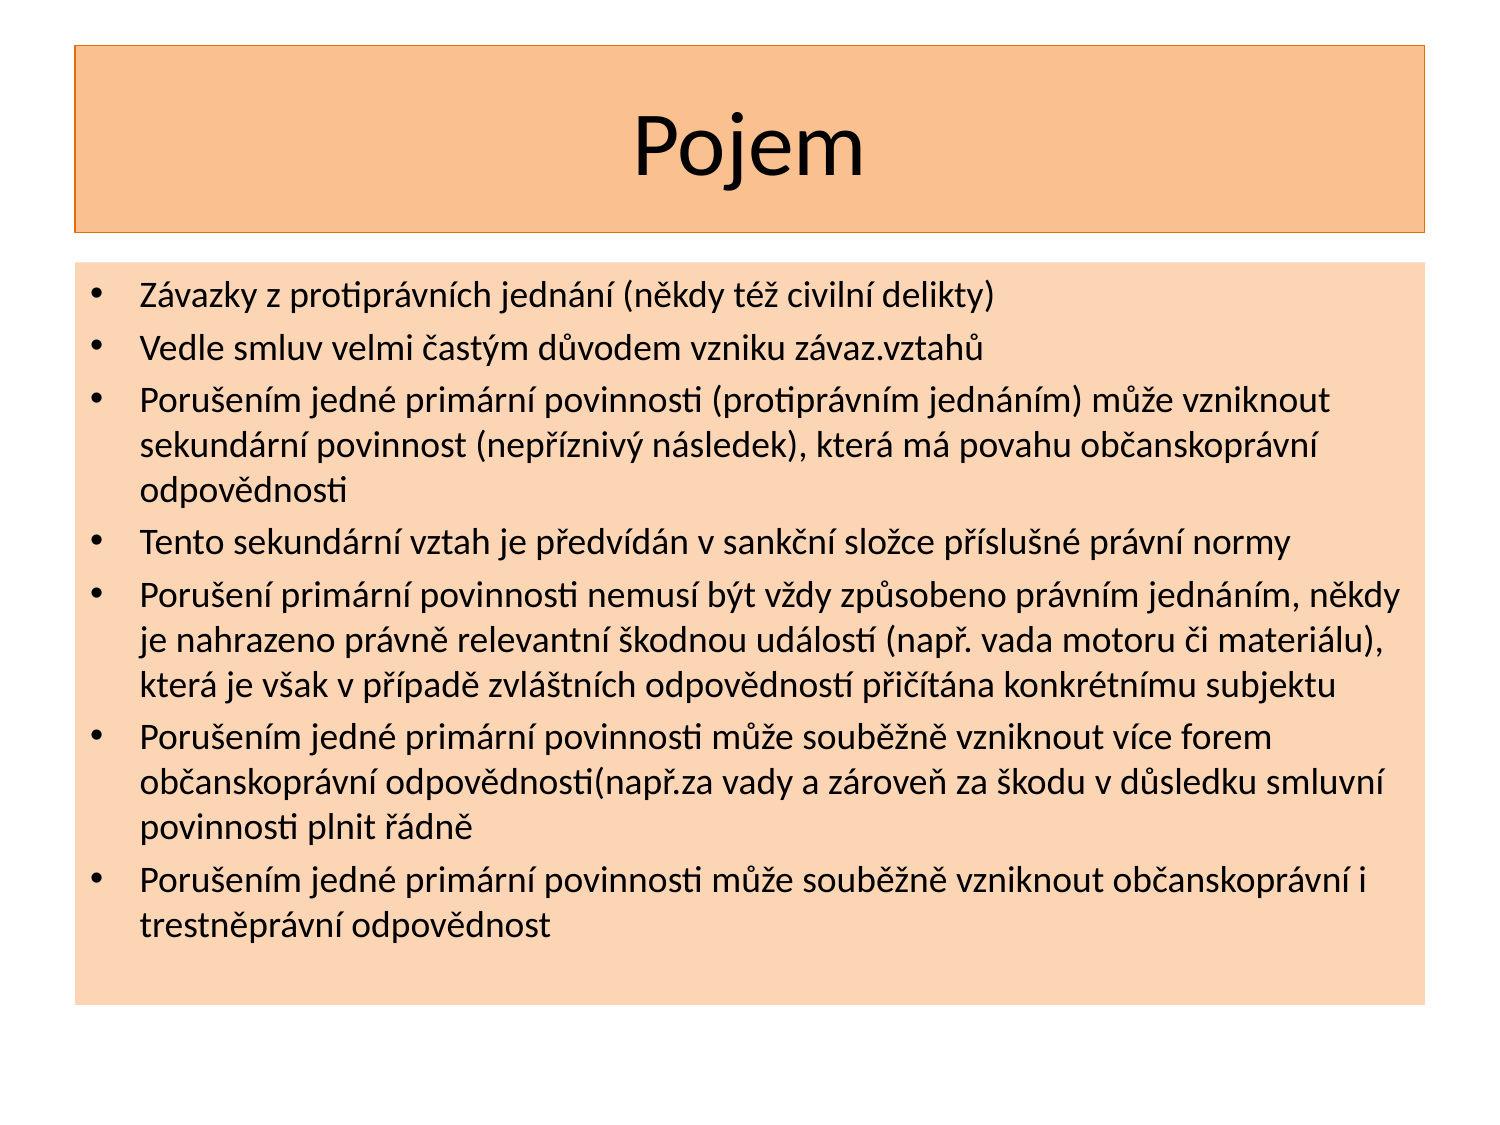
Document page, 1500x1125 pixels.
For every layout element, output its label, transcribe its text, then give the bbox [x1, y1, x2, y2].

title Pojem [75, 45, 1425, 233]
list Závazky z protiprávních jednání (někdy též civilní delikty) Vedle smluv velmi častým důvodem vzniku závaz.vztahů Porušením jedné primární povinnosti (protiprávním jednáním) může vzniknout sekundární povinnost (nepříznivý následek), která má povahu občanskoprávní odpovědnosti Tento sekundární vztah je předvídán v sankční složce příslušné právní normy Porušení primární povinnosti nemusí být vždy způsobeno právním jednáním, někdy je nahrazeno právně relevantní škodnou událostí (např. vada motoru či materiálu), která je však v případě zvláštních odpovědností přičítána konkrétnímu subjektu Porušením jedné primární povinnosti může souběžně vzniknout více forem občanskoprávní odpovědnosti(např.za vady a zároveň za škodu v důsledku smluvní povinnosti plnit řádně Porušením jedné primární povinnosti může souběžně vzniknout občanskoprávní i trestněprávní odpovědnost [75, 262, 1425, 1005]
